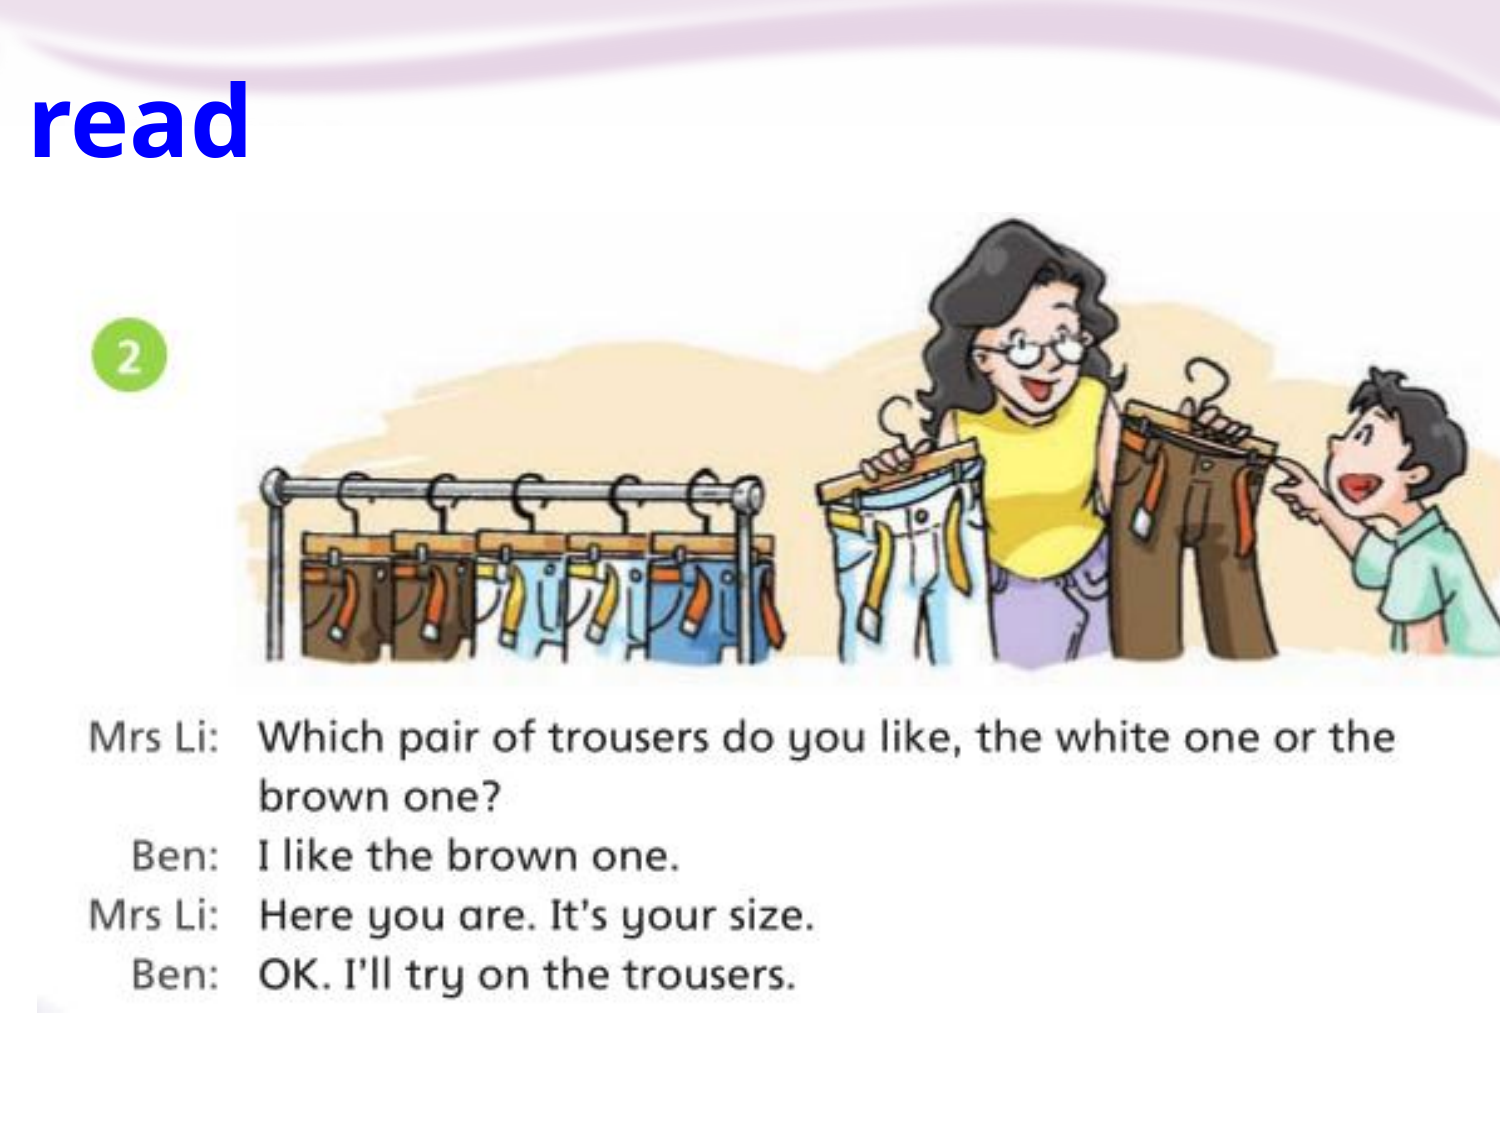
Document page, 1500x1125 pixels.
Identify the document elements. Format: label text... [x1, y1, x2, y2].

text_box read [12, 50, 1500, 185]
picture [37, 212, 1500, 1013]
